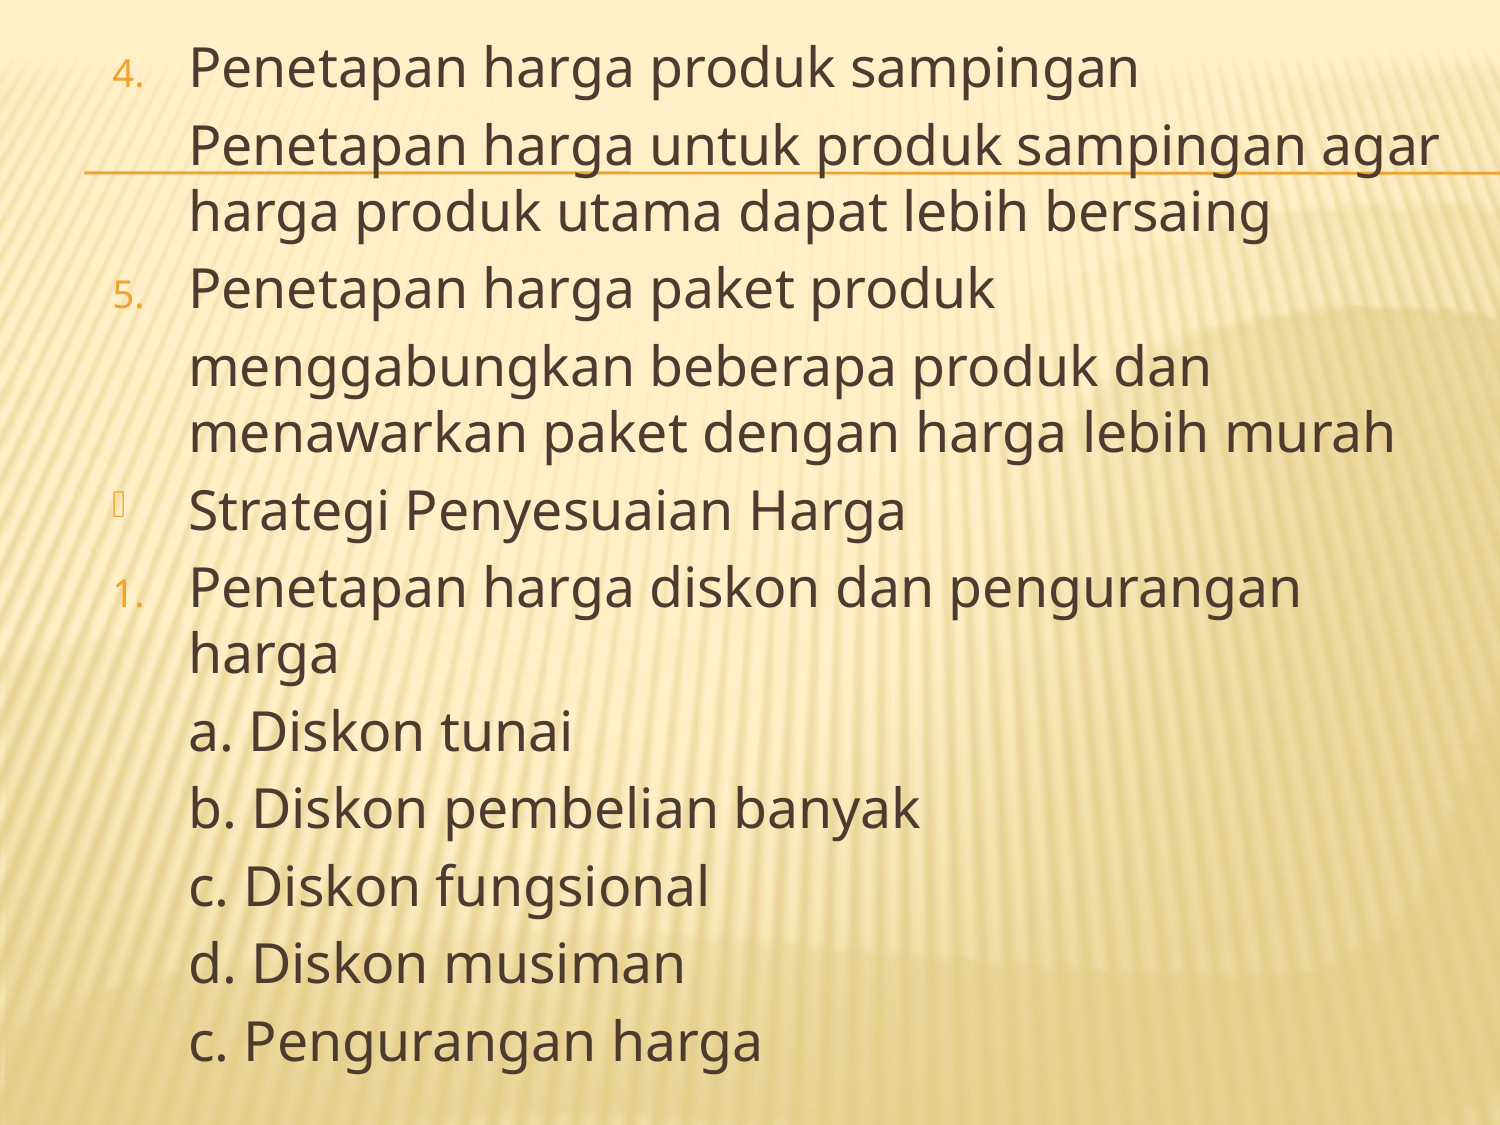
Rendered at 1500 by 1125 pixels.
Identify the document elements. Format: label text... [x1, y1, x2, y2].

list Penetapan harga produk sampingan Penetapan harga untuk produk sampingan agar harga produk utama dapat lebih bersaing Penetapan harga paket produk menggabungkan beberapa produk dan menawarkan paket dengan harga lebih murah Strategi Penyesuaian Harga Penetapan harga diskon dan pengurangan harga a. Diskon tunai b. Diskon pembelian banyak c. Diskon fungsional d. Diskon musiman c. Pengurangan harga [87, 24, 1463, 1100]
